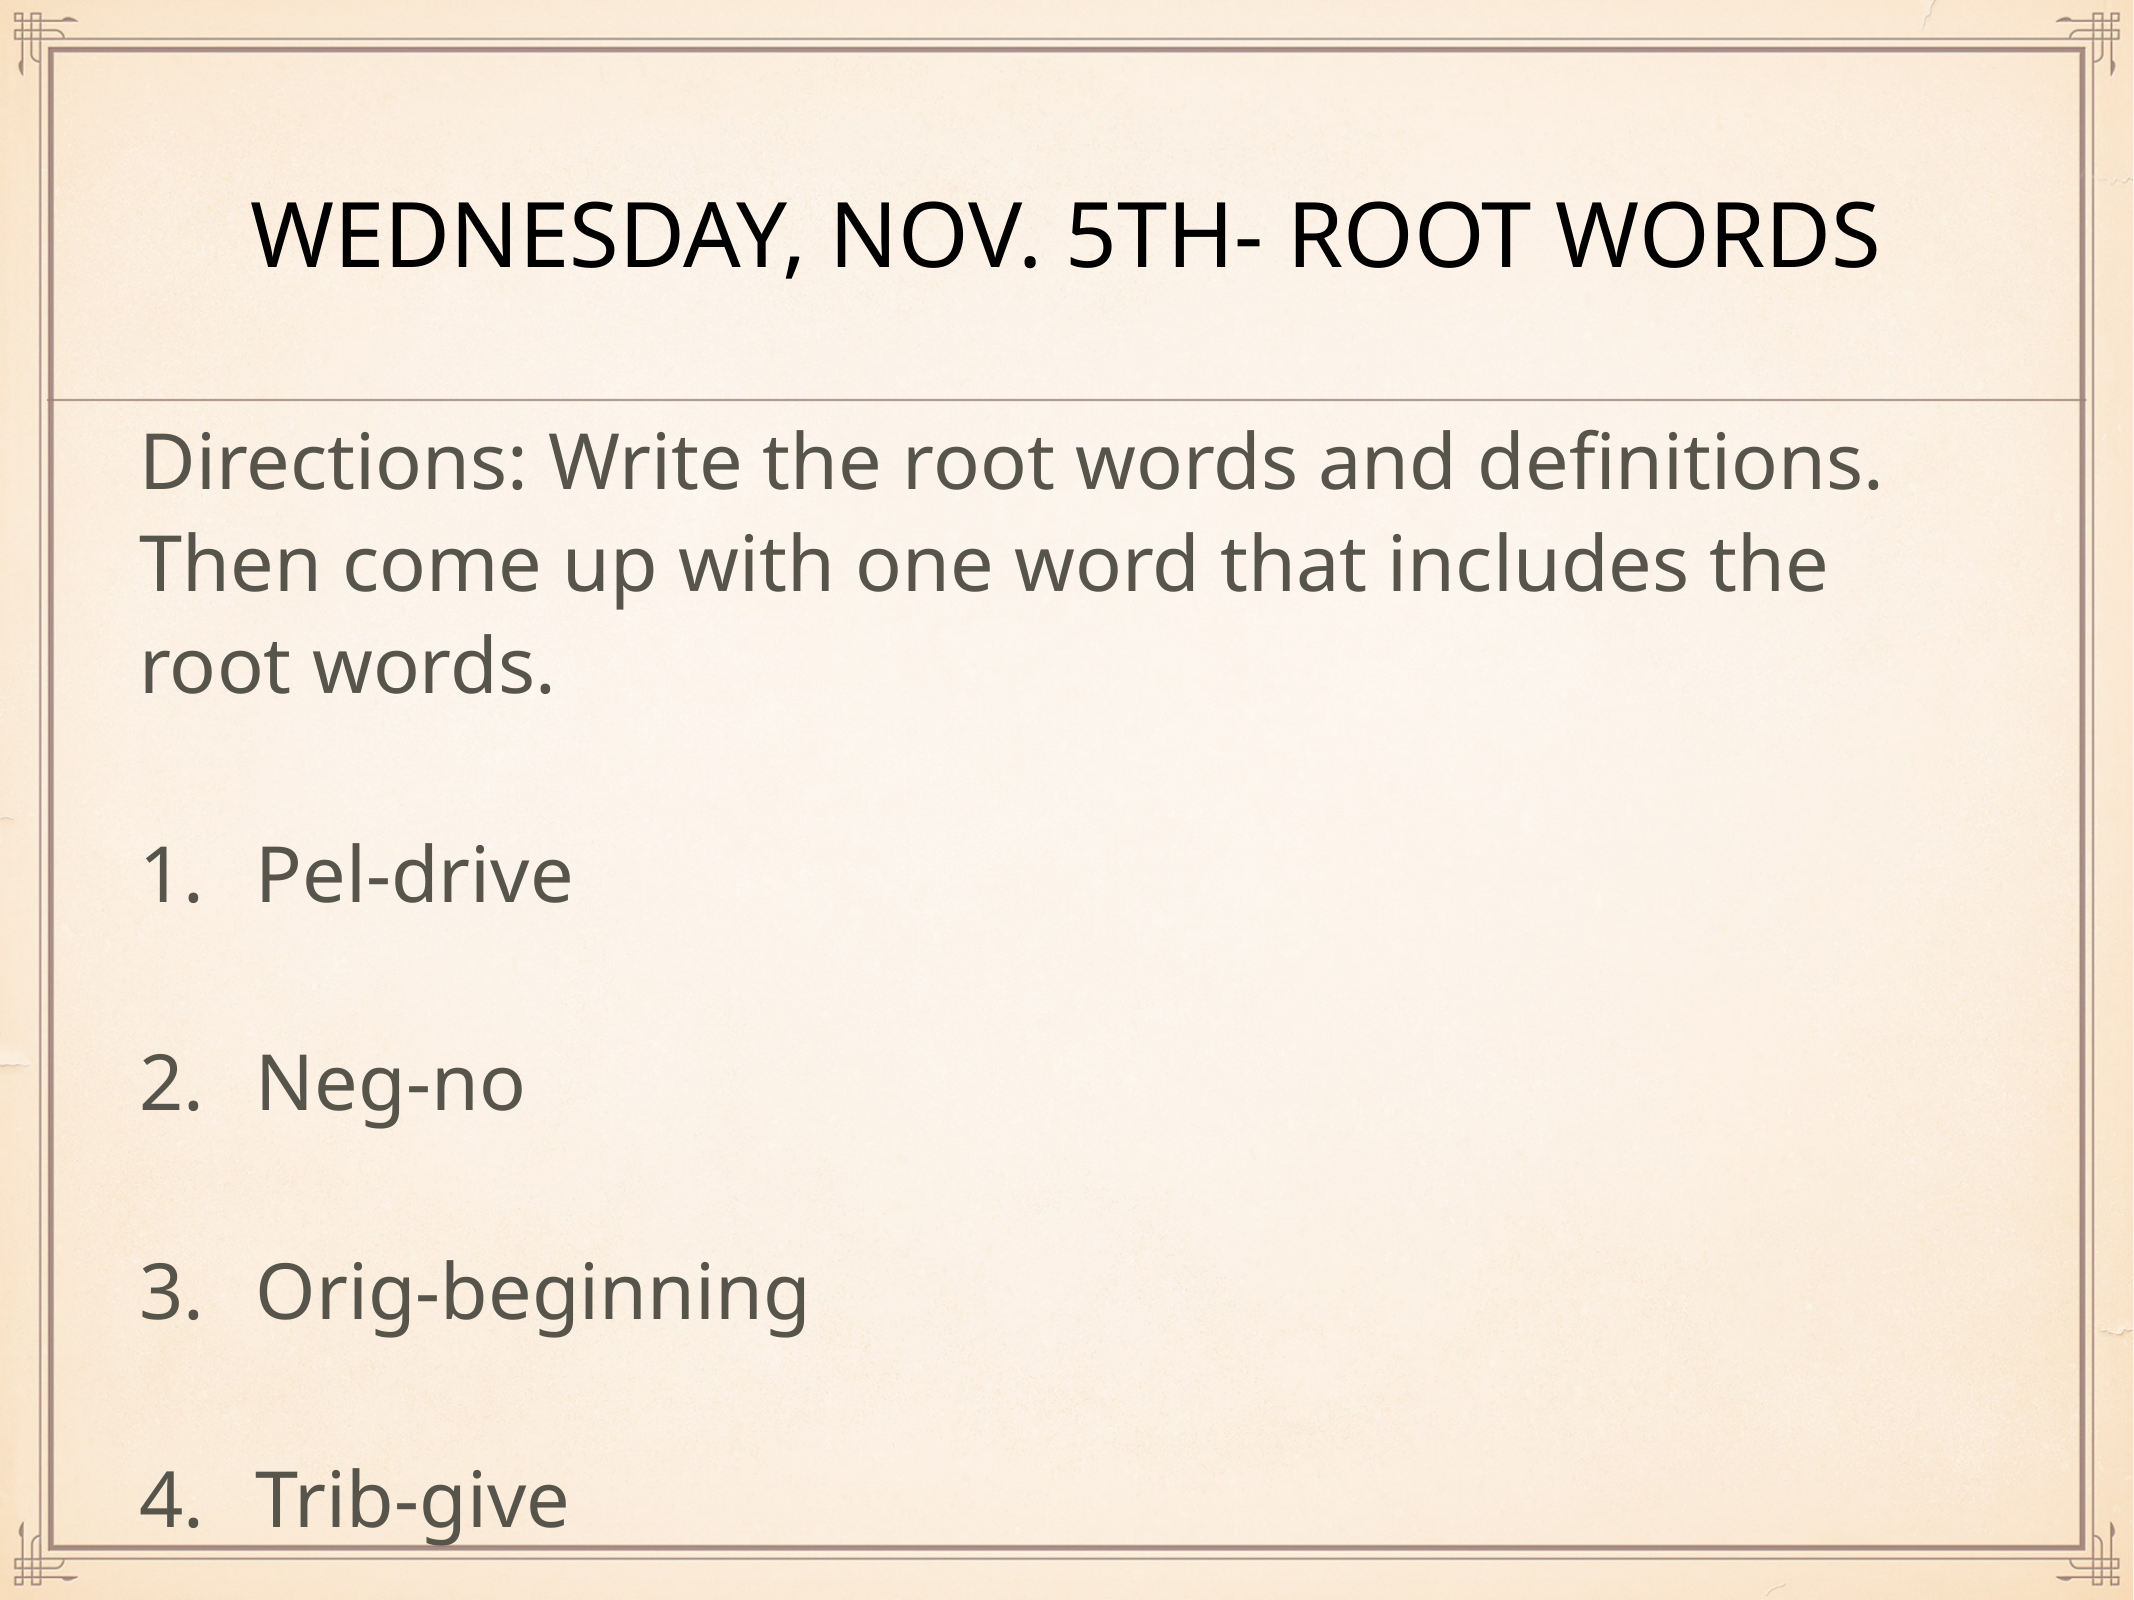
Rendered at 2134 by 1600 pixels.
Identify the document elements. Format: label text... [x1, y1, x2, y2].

title Wednesday, Nov. 5th- Root Words [139, 136, 1995, 347]
picture [0, 0, 2134, 1600]
list Directions: Write the root words and definitions. Then come up with one word that includes the root words. Pel-drive Neg-no Orig-beginning Trib-give [139, 451, 1995, 1495]
